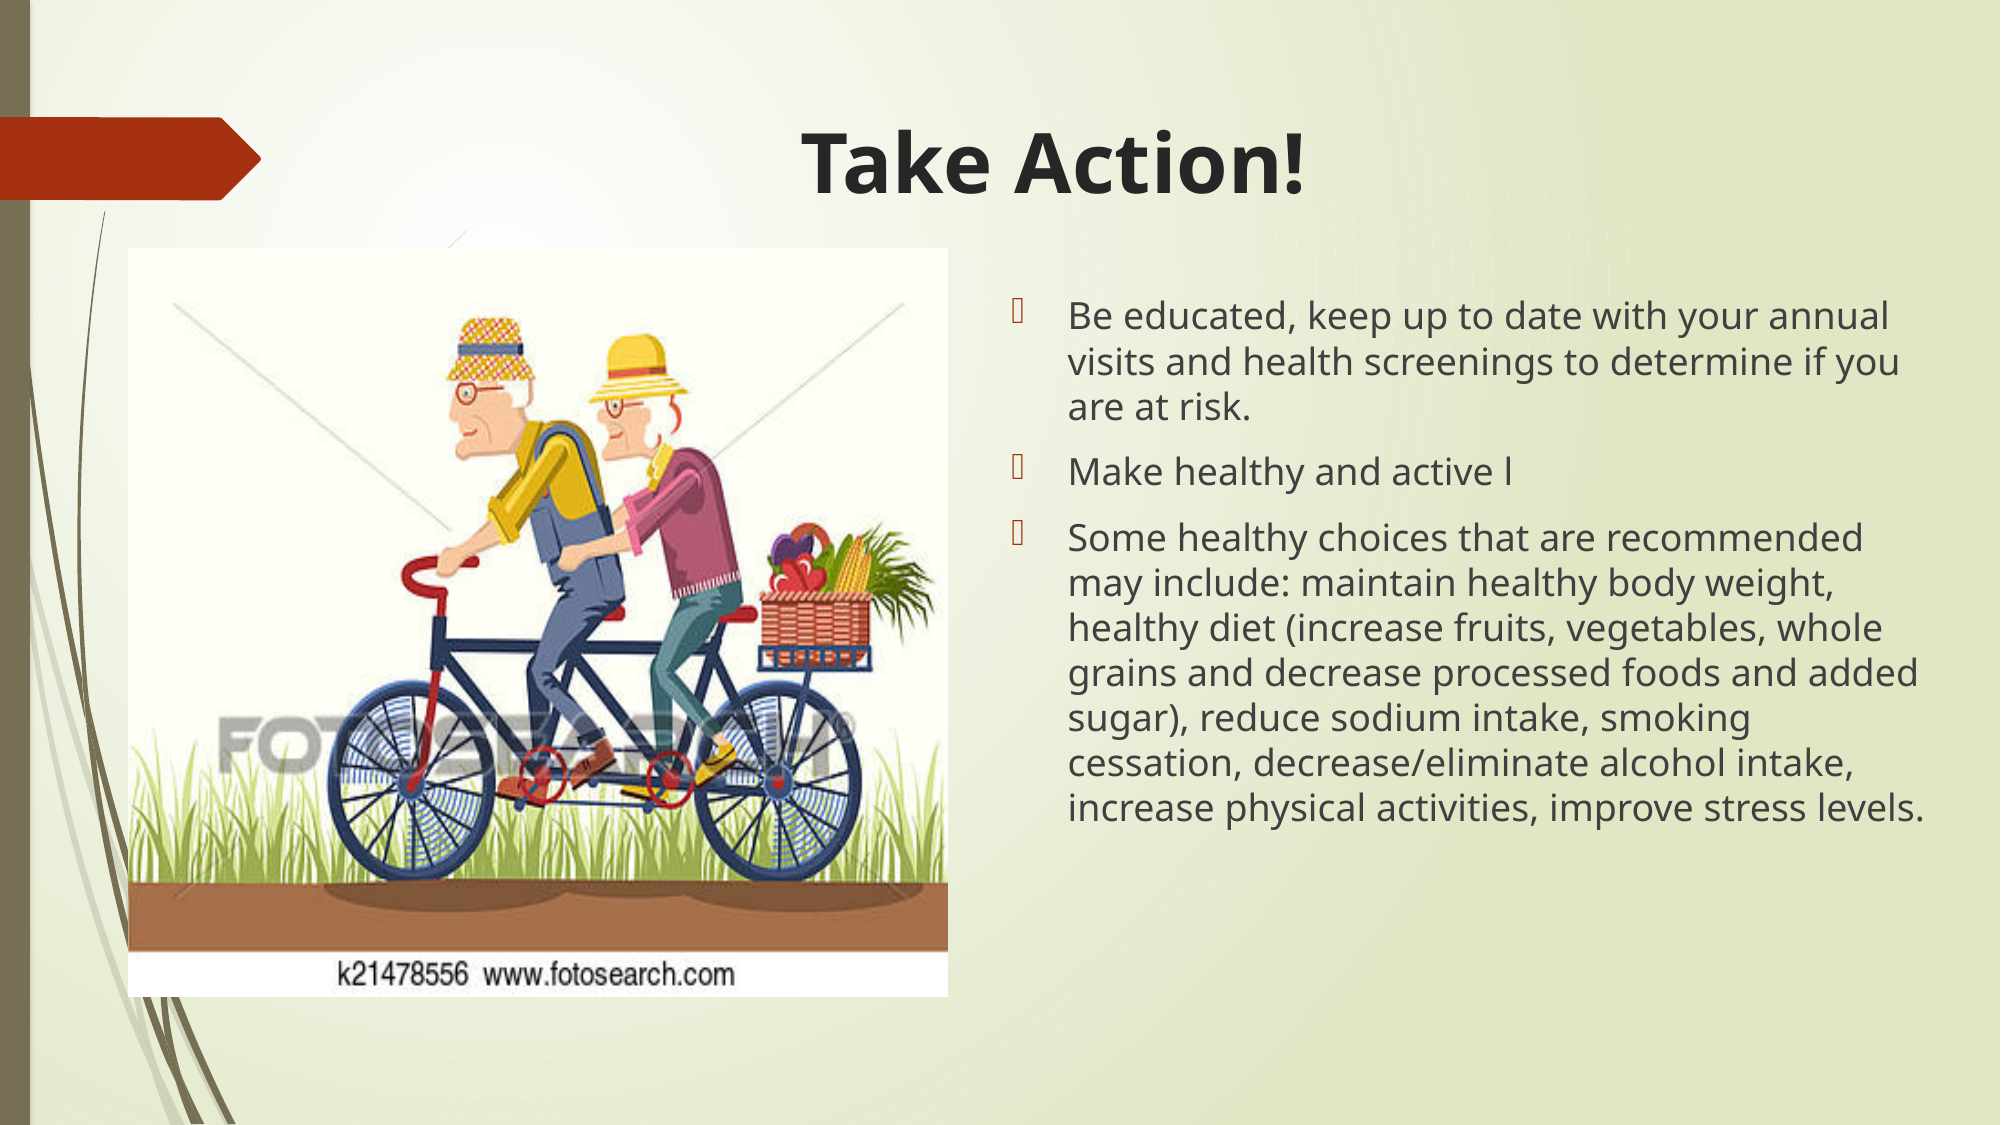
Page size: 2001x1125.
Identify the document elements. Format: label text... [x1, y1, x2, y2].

picture [128, 248, 948, 997]
title Take Action! [425, 102, 1777, 225]
list Be educated, keep up to date with your annual visits and health screenings to determine if you are at risk. Make healthy and active l Some healthy choices that are recommended may include: maintain healthy body weight, healthy diet (increase fruits, vegetables, whole grains and decrease processed foods and added sugar), reduce sodium intake, smoking cessation, decrease/eliminate alcohol intake, increase physical activities, improve stress levels. [996, 285, 1946, 1048]
